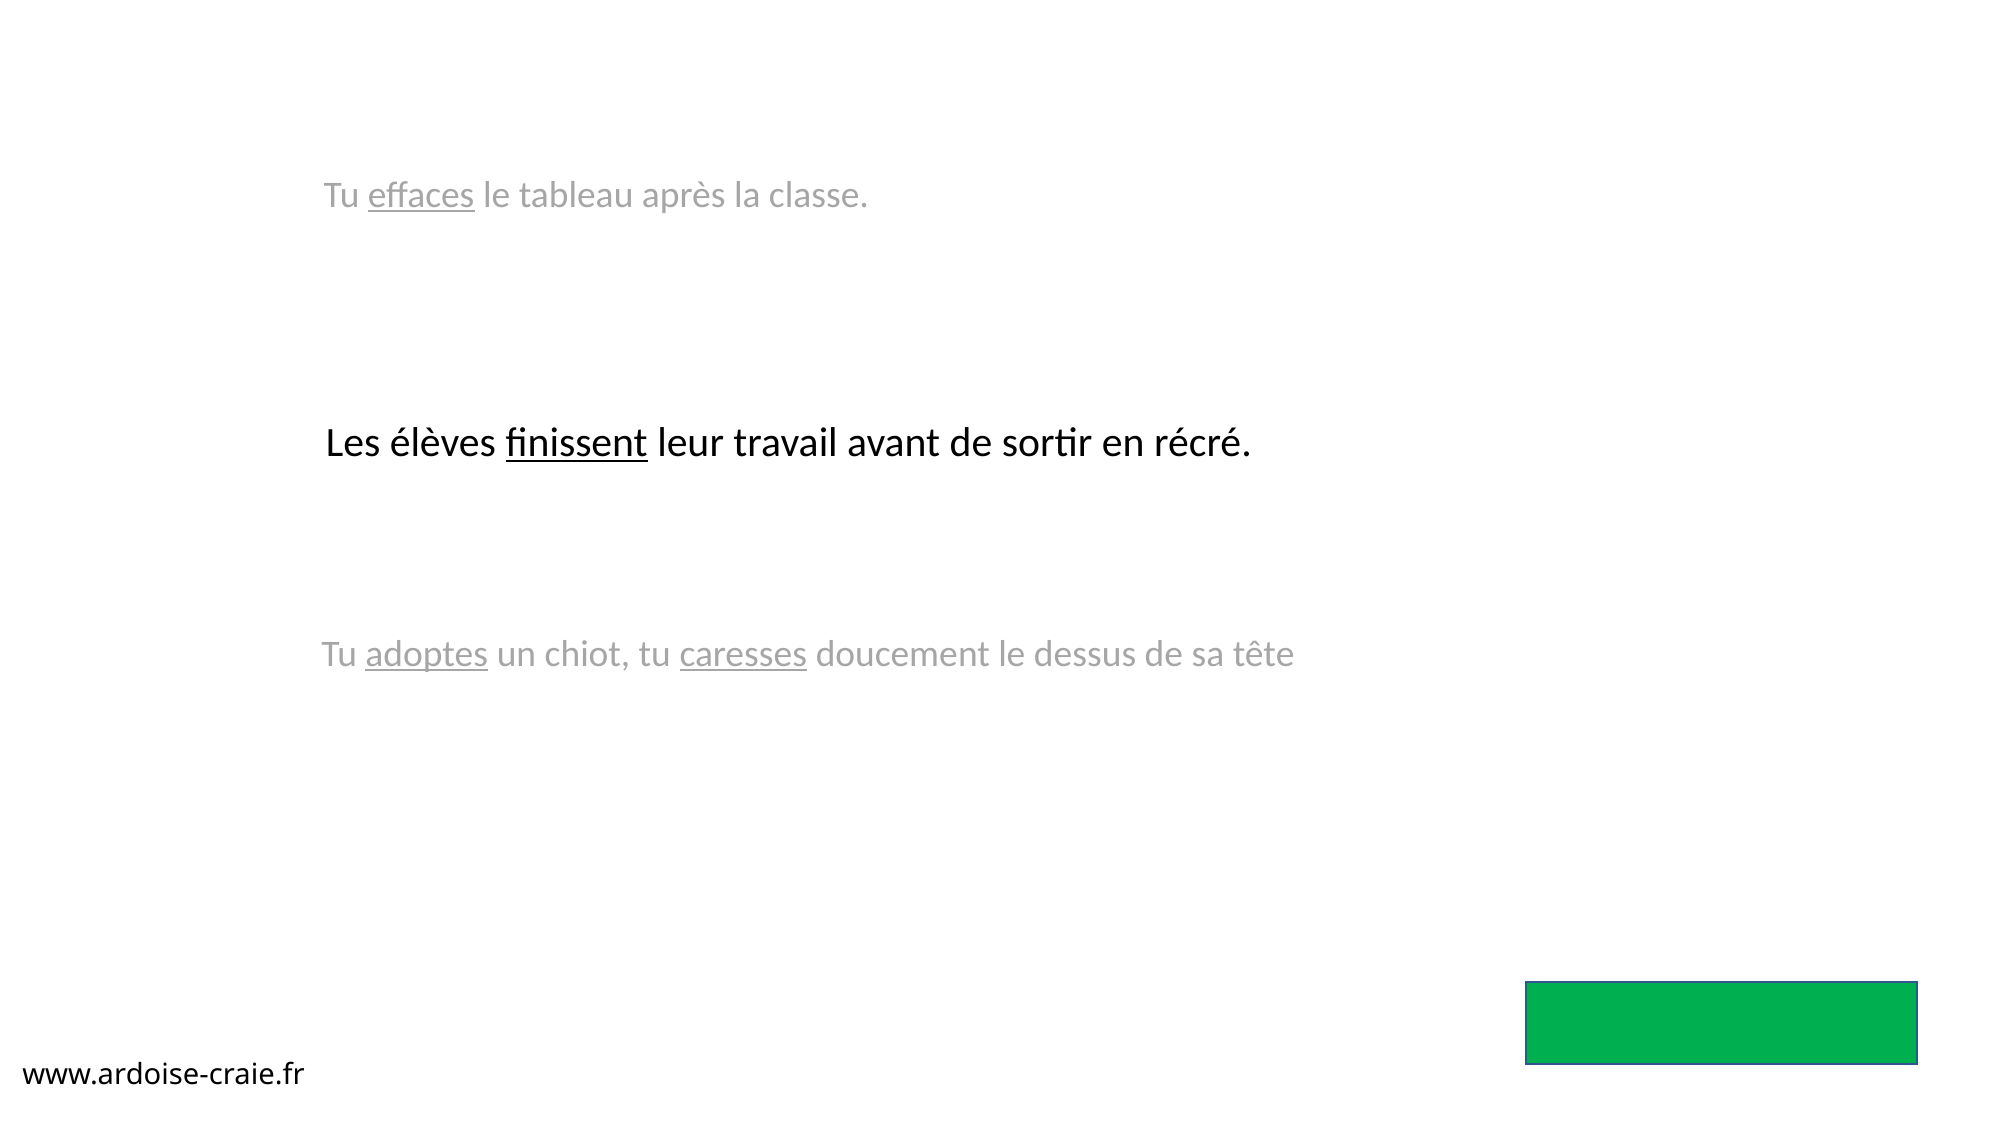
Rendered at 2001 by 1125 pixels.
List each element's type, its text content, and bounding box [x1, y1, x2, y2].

text_box Les élèves finissent leur travail avant de sortir en récré. [311, 407, 1268, 473]
text_box Tu effaces le tableau après la classe. [308, 162, 885, 222]
text_box [1525, 981, 1918, 1065]
text_box www.ardoise-craie.fr [7, 1048, 320, 1098]
text_box Tu adoptes un chiot, tu caresses doucement le dessus de sa tête [306, 621, 1311, 681]
